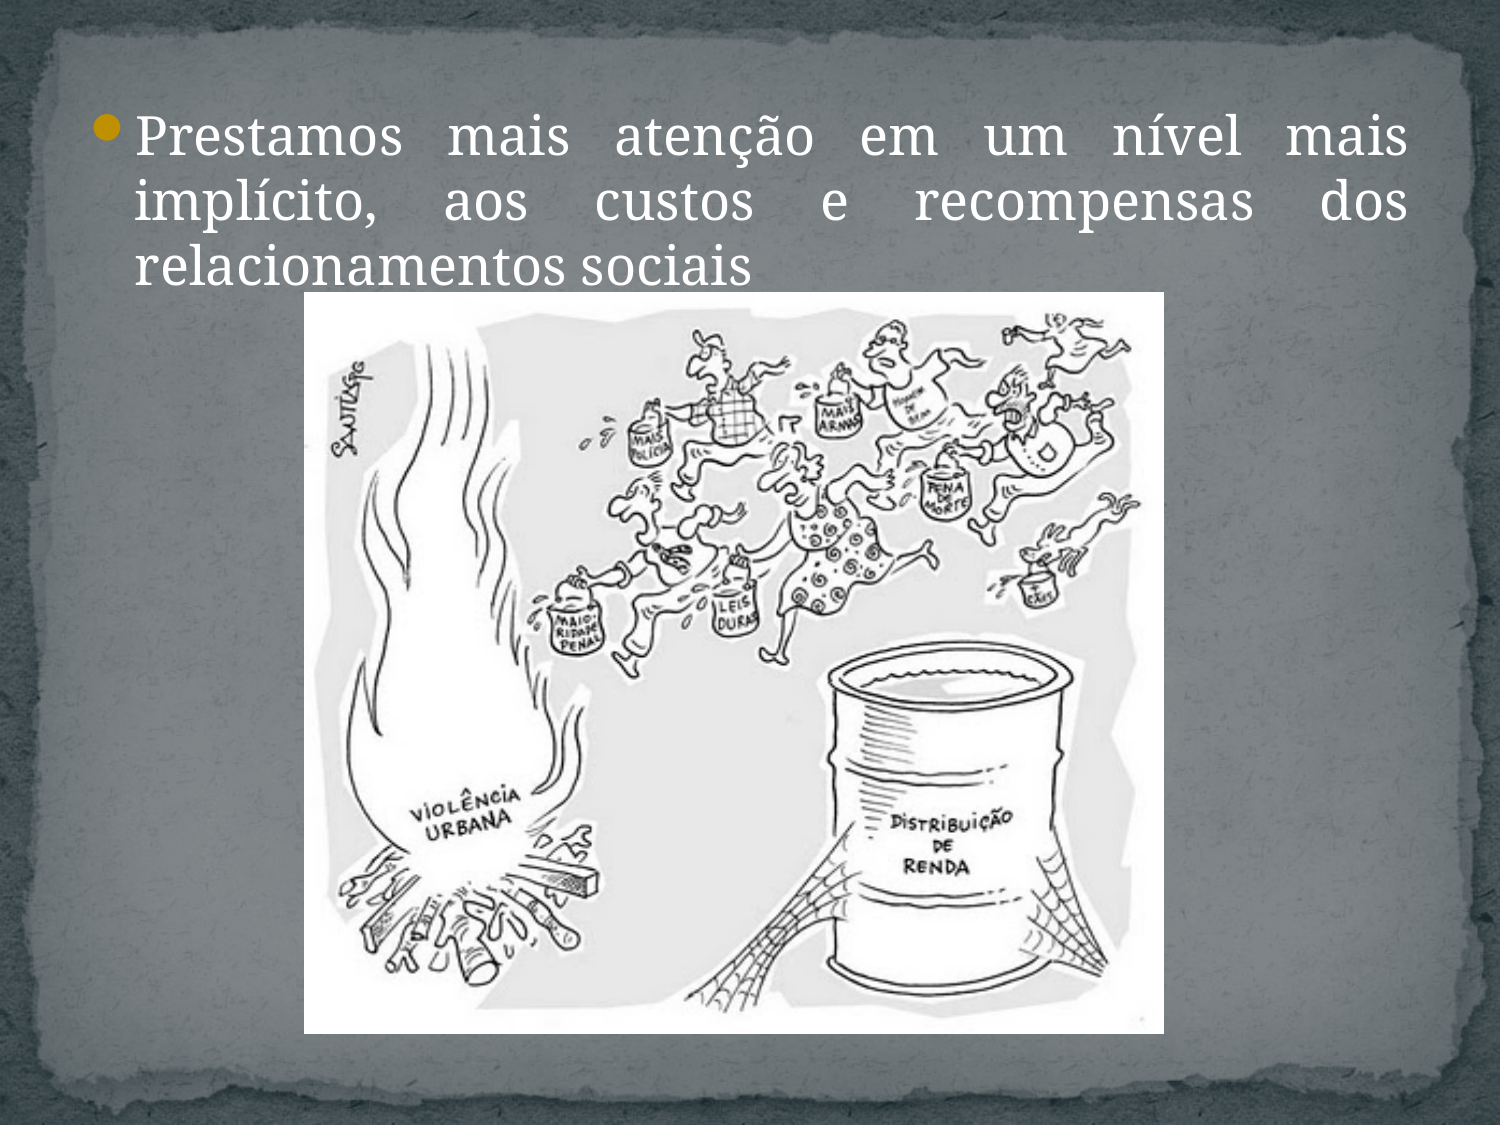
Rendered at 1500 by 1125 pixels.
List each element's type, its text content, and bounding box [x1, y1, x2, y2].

list Prestamos mais atenção em um nível mais implícito, aos custos e recompensas dos relacionamentos sociais [75, 93, 1425, 317]
picture [304, 292, 1164, 1034]
